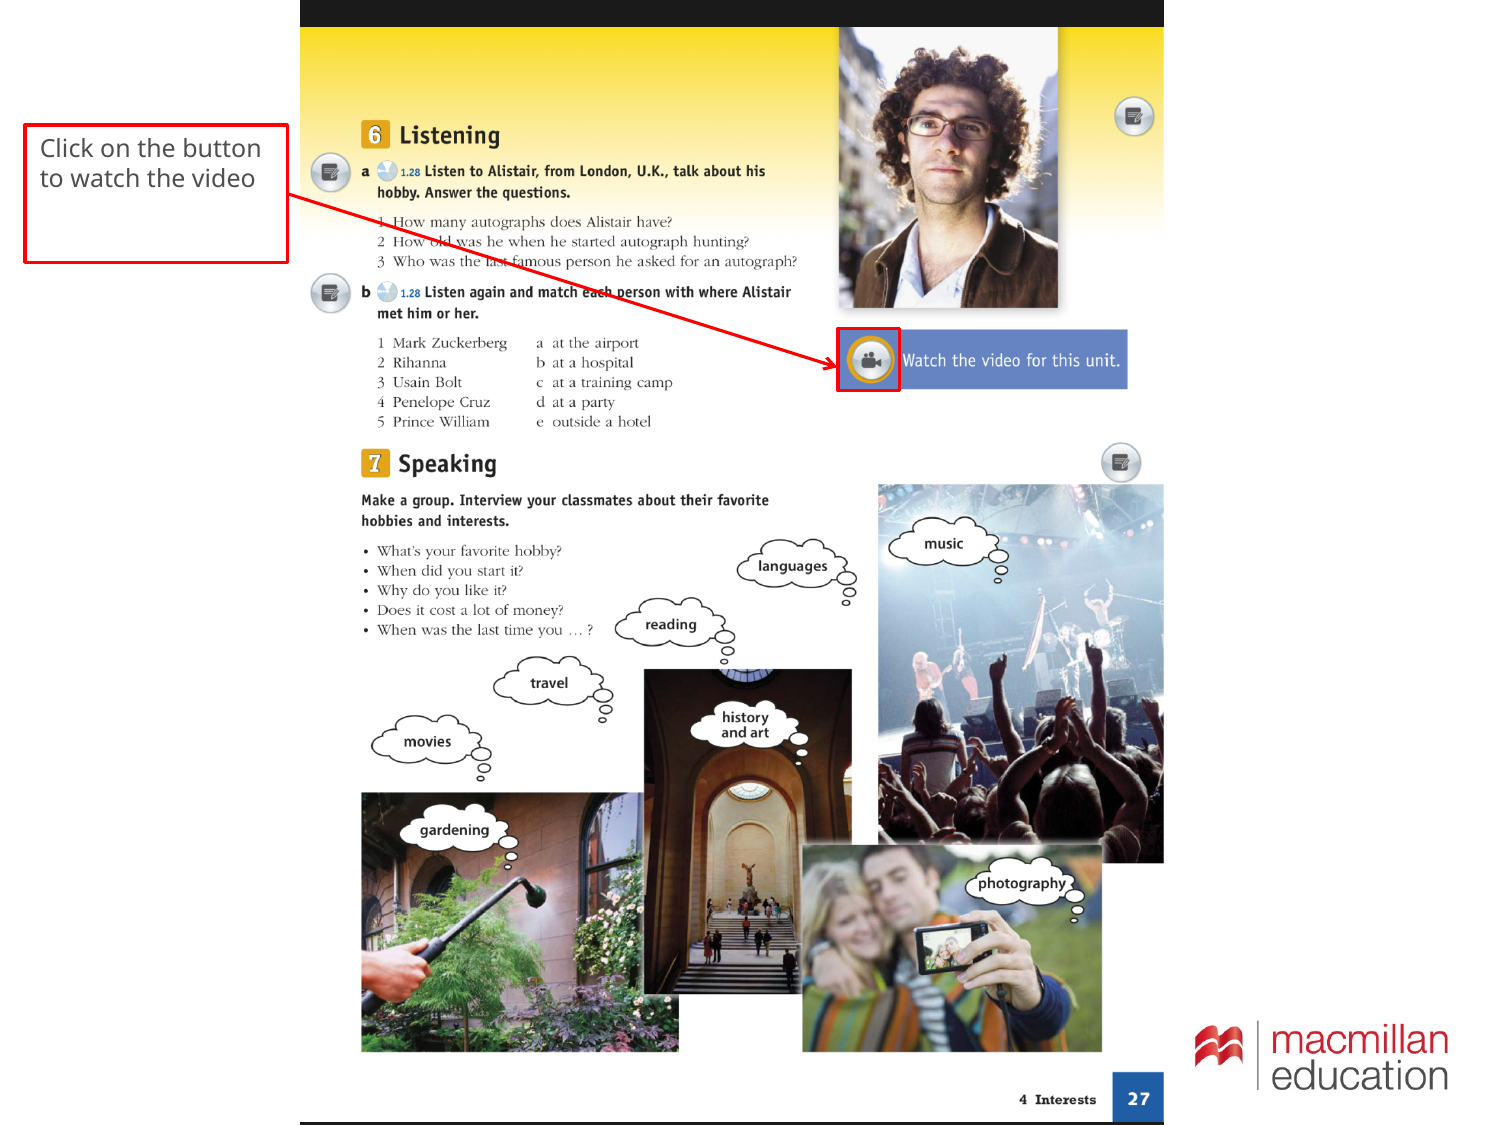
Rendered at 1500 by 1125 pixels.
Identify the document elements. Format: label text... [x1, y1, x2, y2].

picture [1164, 989, 1495, 1125]
text_box Click on the button to watch the video [23, 123, 290, 264]
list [299, 0, 1164, 1125]
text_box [287, 193, 838, 368]
